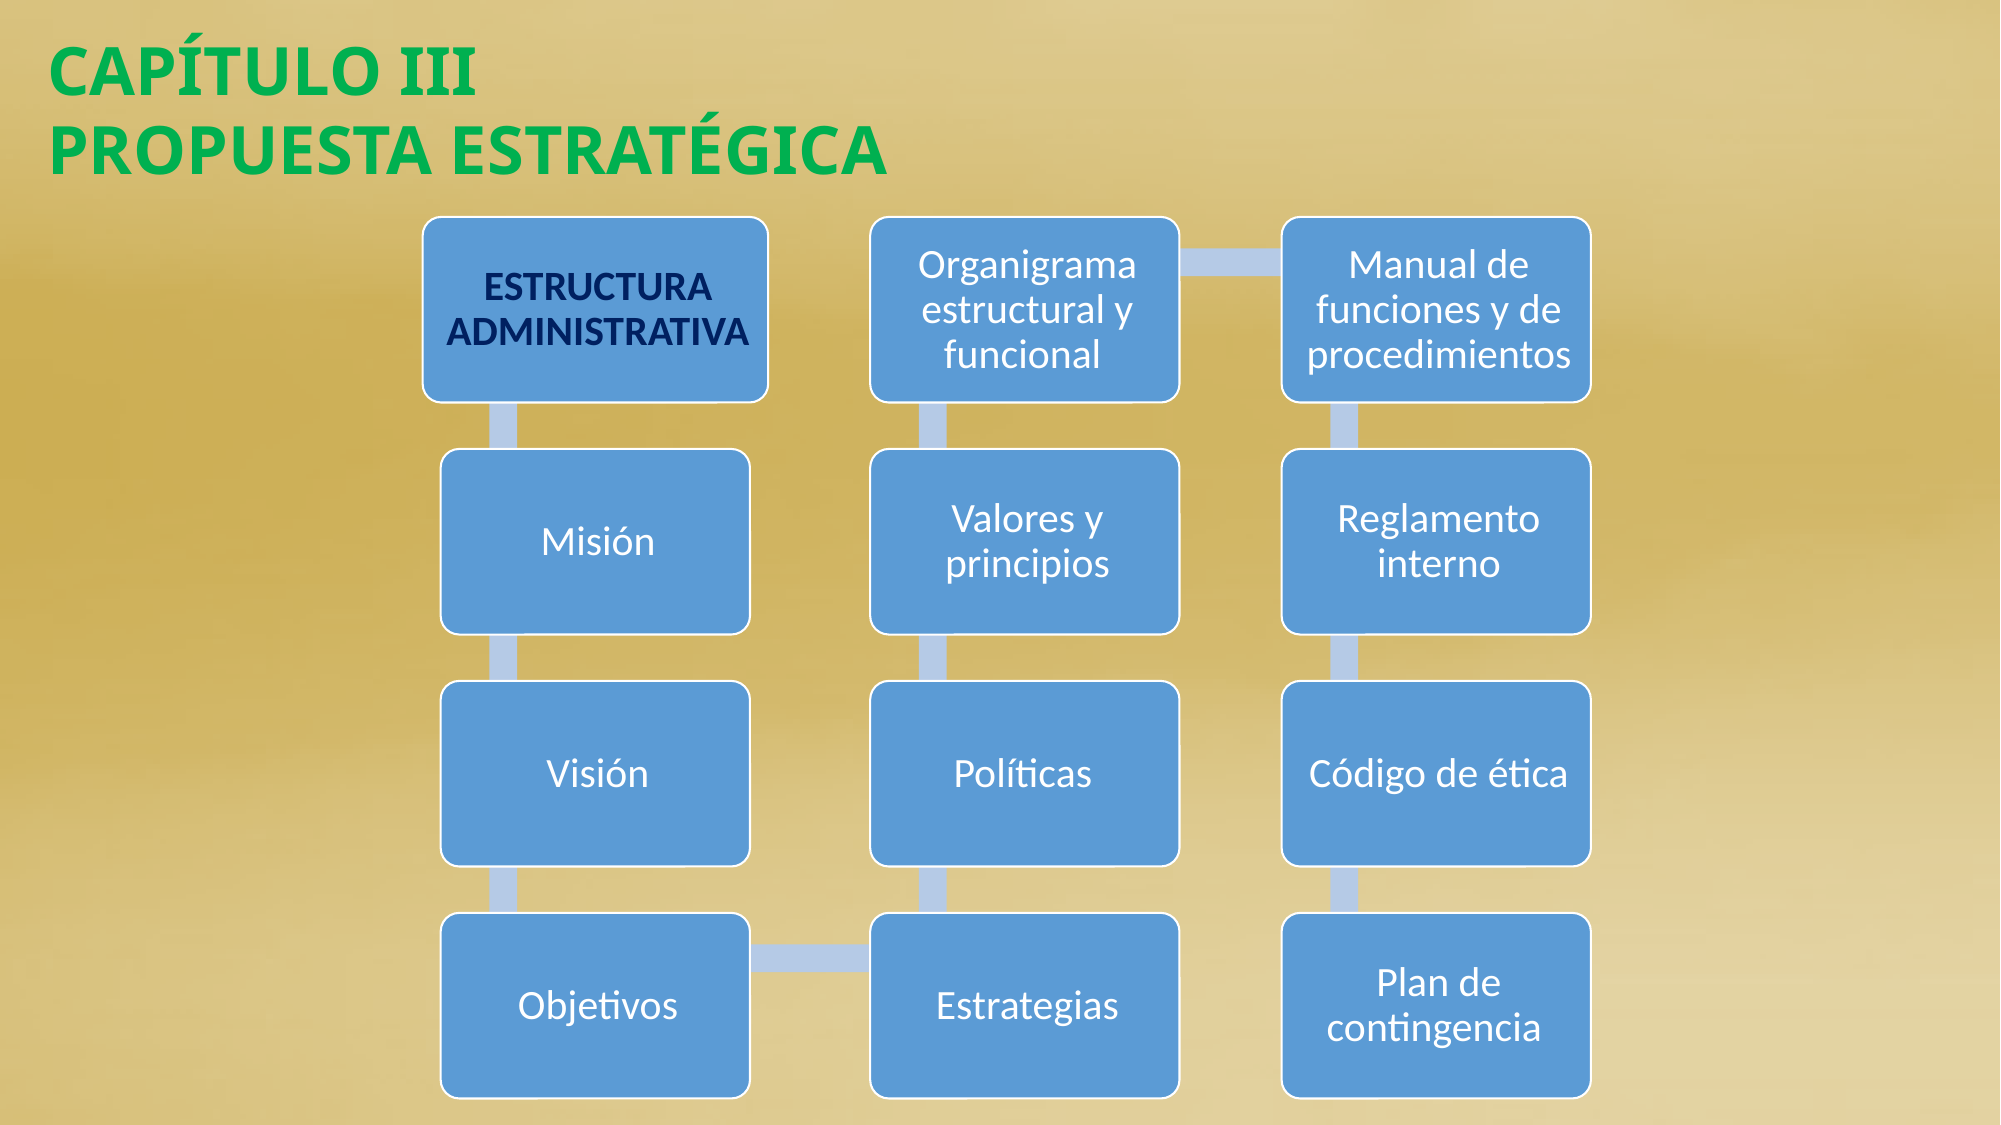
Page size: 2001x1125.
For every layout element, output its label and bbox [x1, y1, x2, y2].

text_box [184, 216, 1830, 1099]
picture [0, 0, 2000, 1125]
